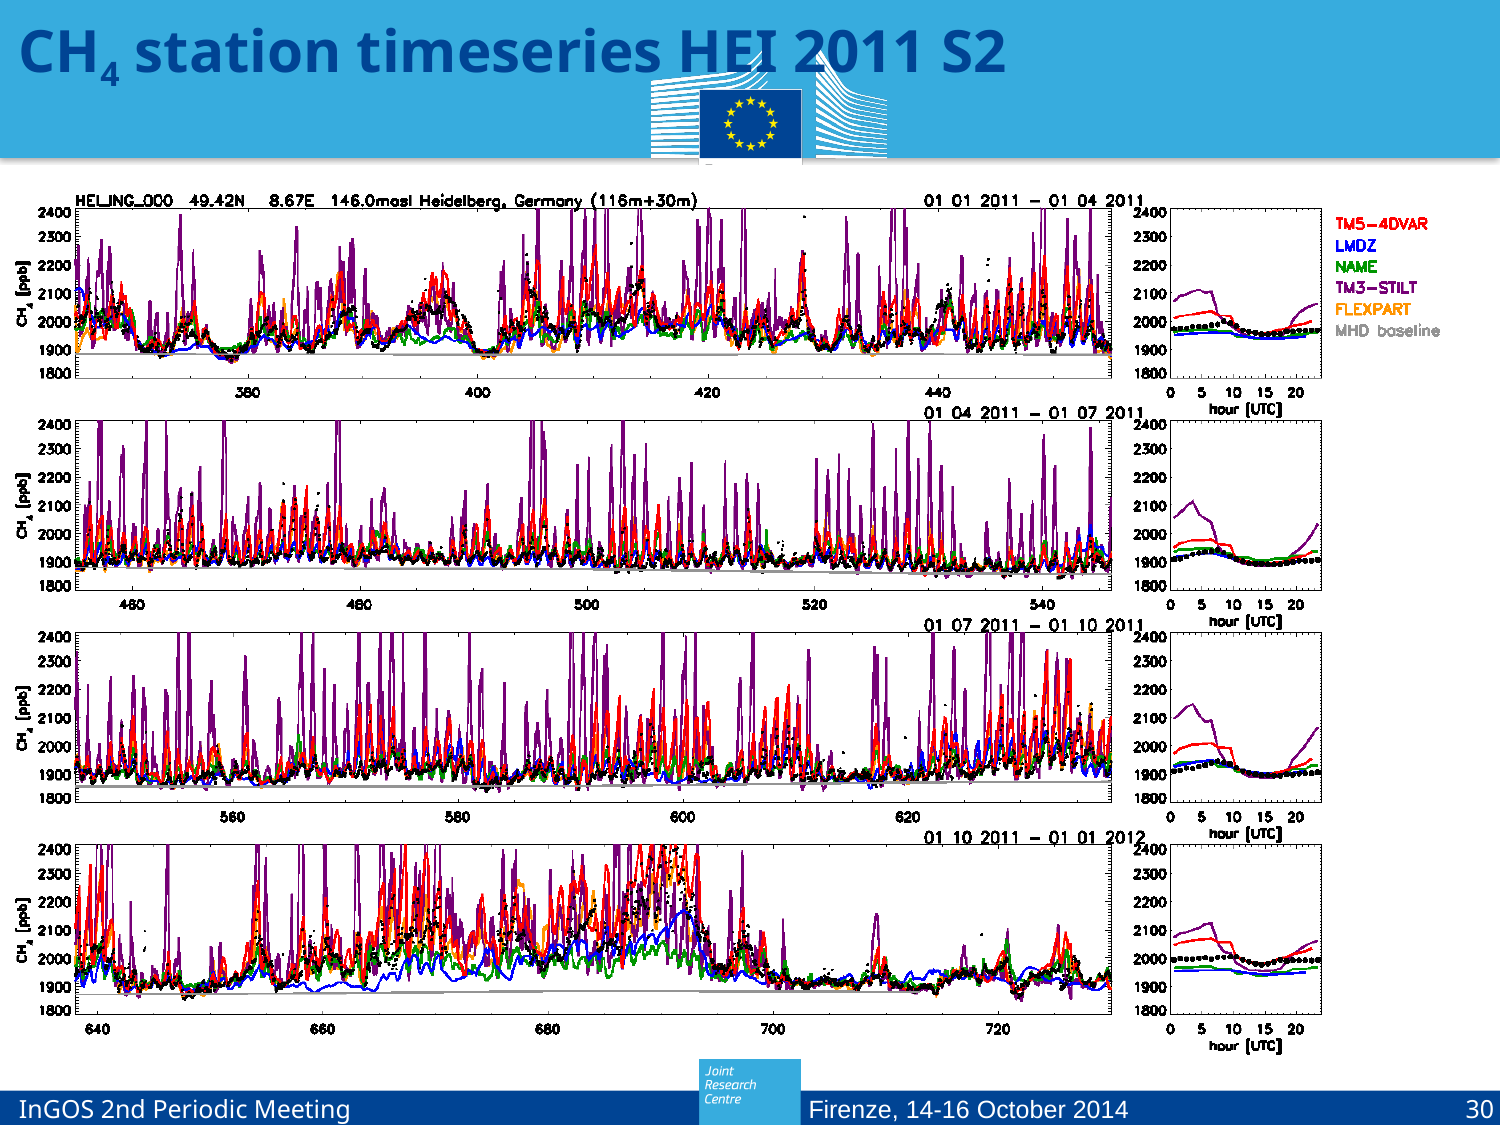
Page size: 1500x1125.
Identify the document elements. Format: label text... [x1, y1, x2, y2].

text_box Firenze, 14-16 October 2014 30 [800, 1090, 1500, 1125]
title CH4 station timeseries HEI 2011 S2 [19, 13, 1476, 85]
picture [699, 1059, 801, 1125]
text_box InGOS 2nd Periodic Meeting [0, 1090, 700, 1125]
picture [0, 85, 1500, 1058]
